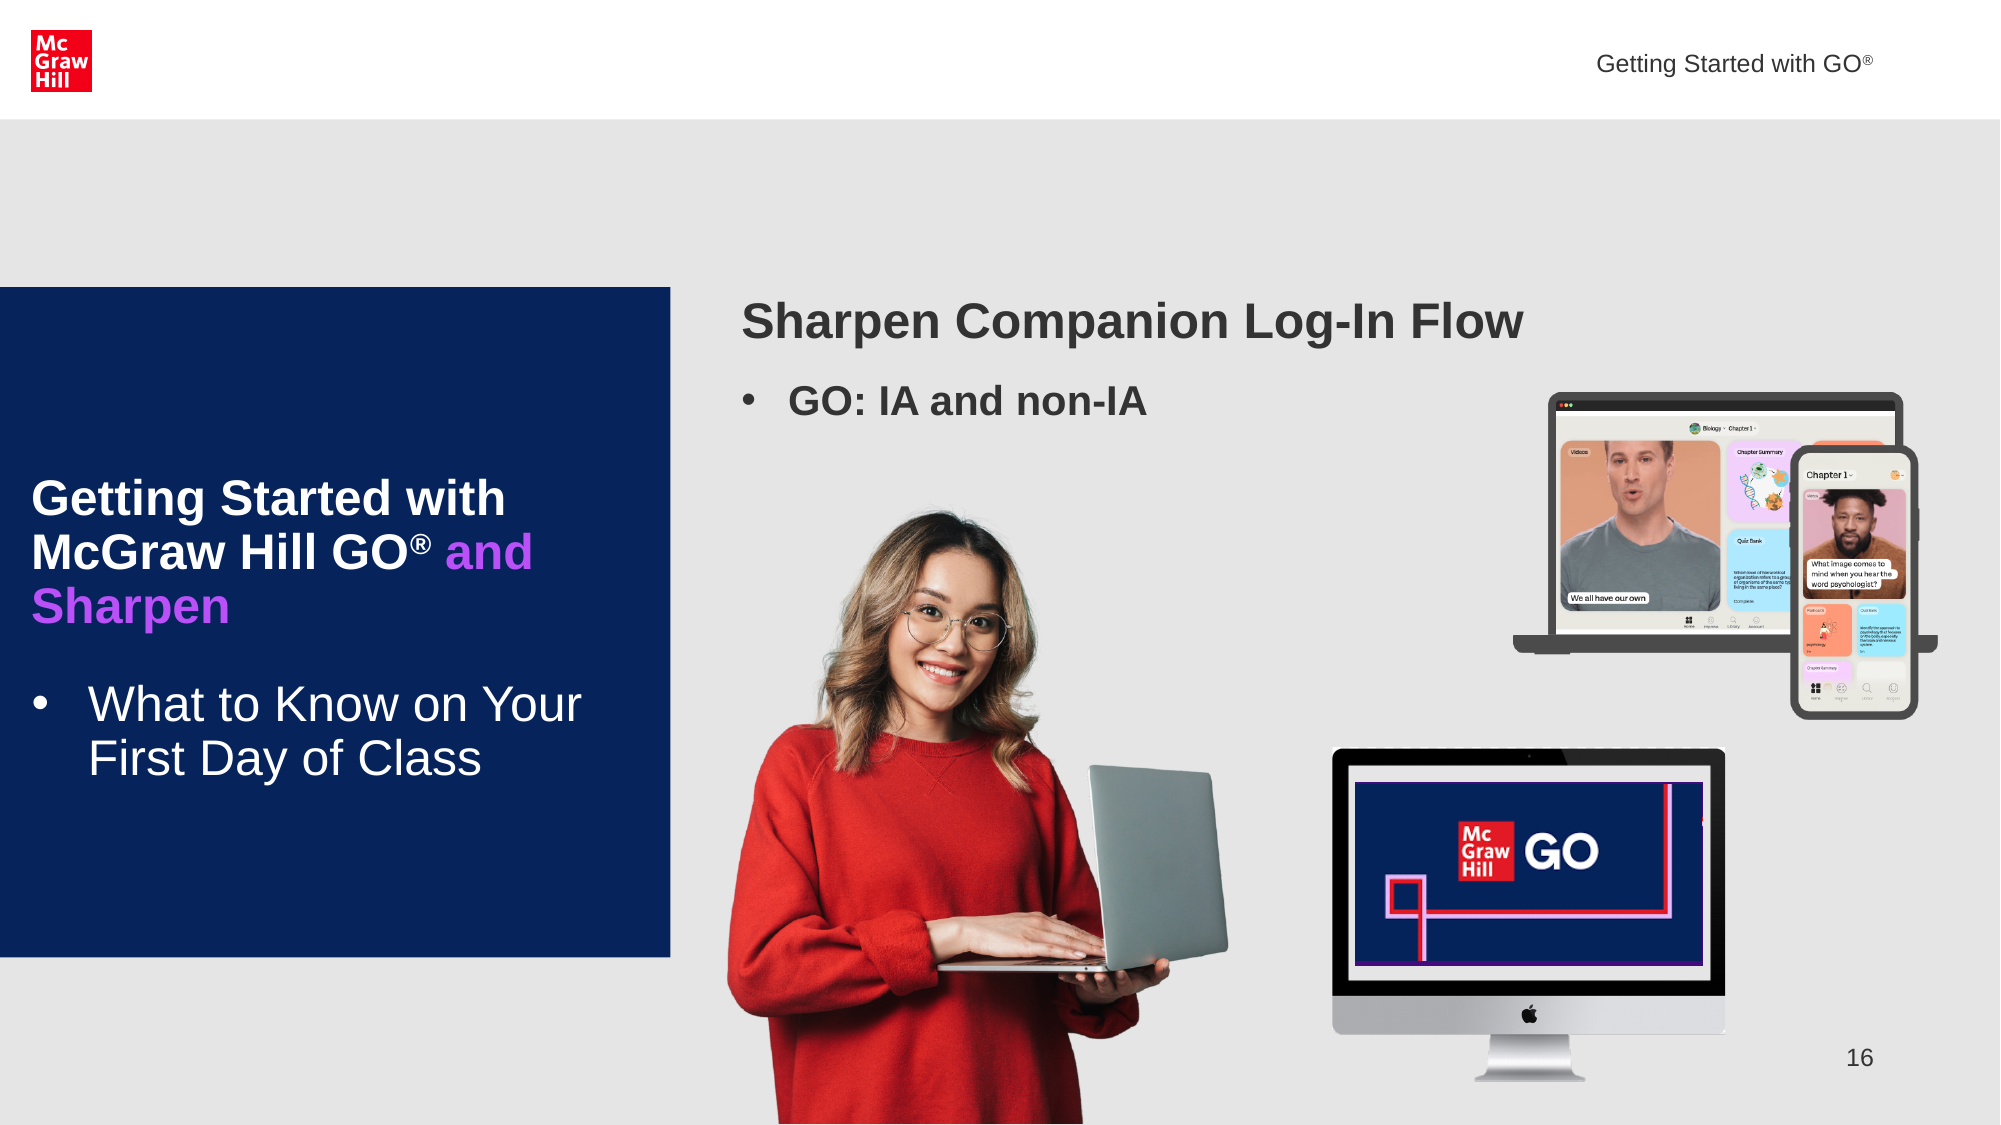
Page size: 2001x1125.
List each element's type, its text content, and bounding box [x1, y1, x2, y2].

picture [637, 480, 1430, 1124]
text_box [1332, 747, 1726, 1087]
list Getting Started with GO® [1479, 43, 1889, 79]
text_box Getting Started with McGraw Hill GO® and Sharpen [16, 436, 617, 670]
picture [1513, 392, 1938, 733]
list Sharpen Companion Log-In Flow GO: IA and non-IA [726, 281, 1888, 1012]
title What to Know on Your First Day of Class [16, 671, 603, 783]
